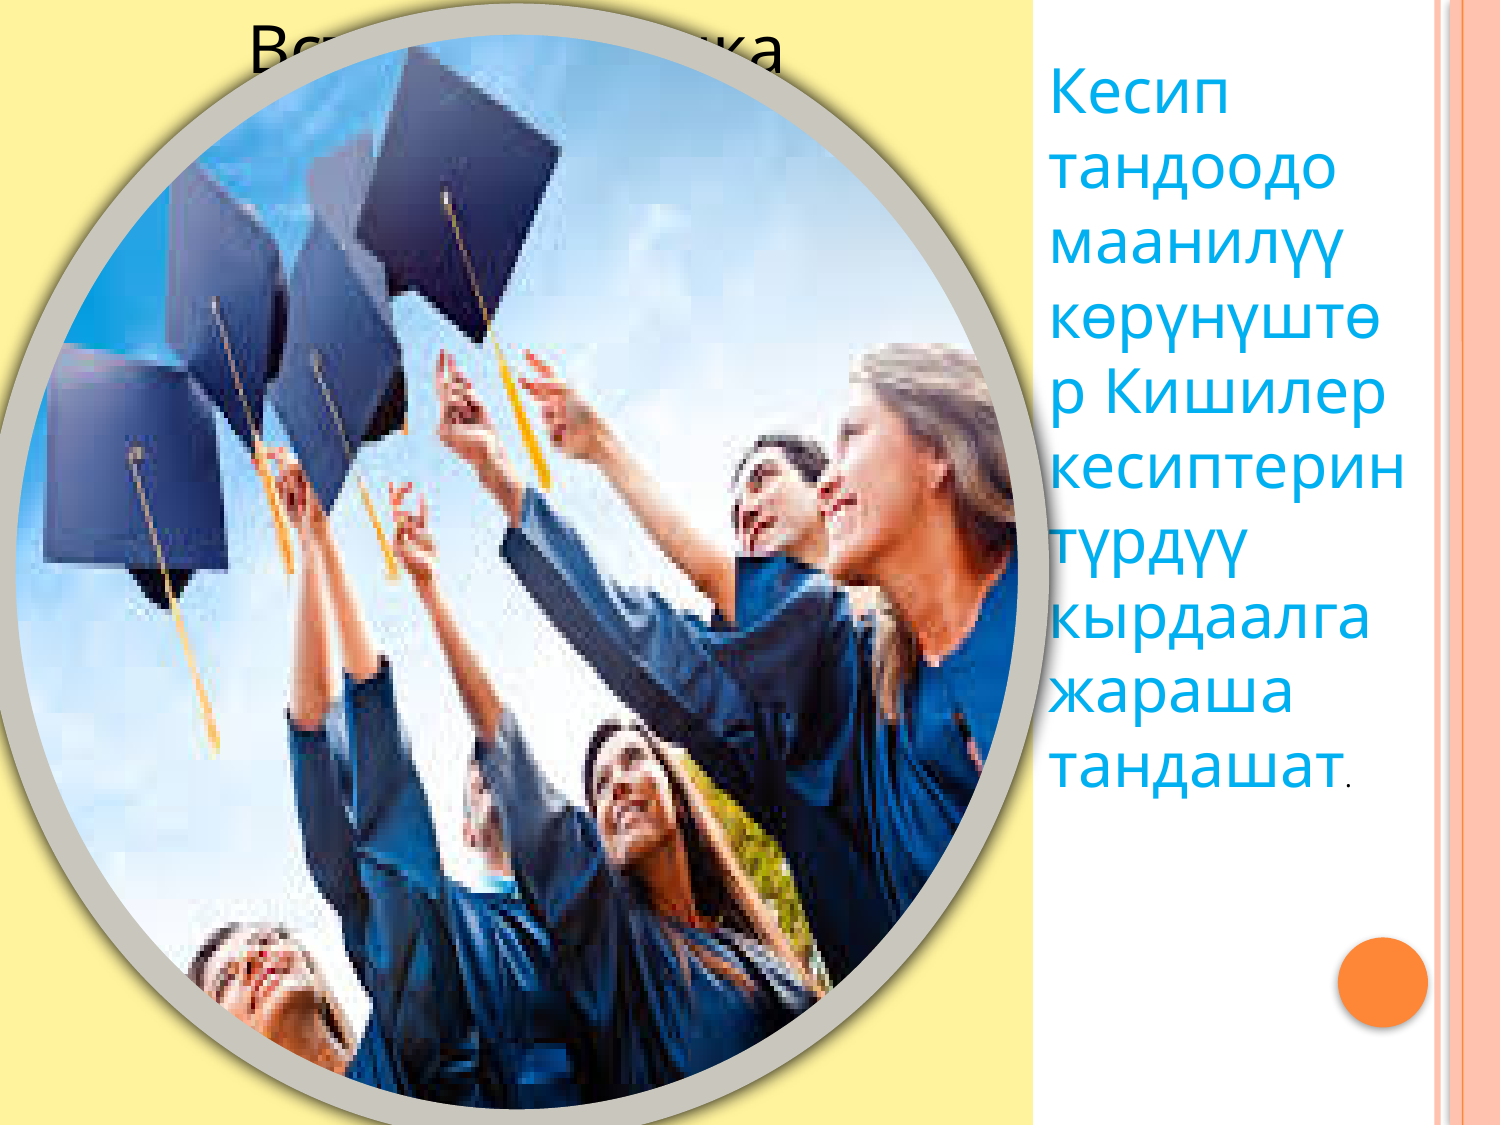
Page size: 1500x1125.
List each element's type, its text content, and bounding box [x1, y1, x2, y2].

picture [0, 0, 1034, 1125]
list Кесип тандоодо маанилүү көрүнүштөр Кишилер кесиптерин түрдүү кырдаалга жараша тандашат. [1041, 43, 1436, 929]
